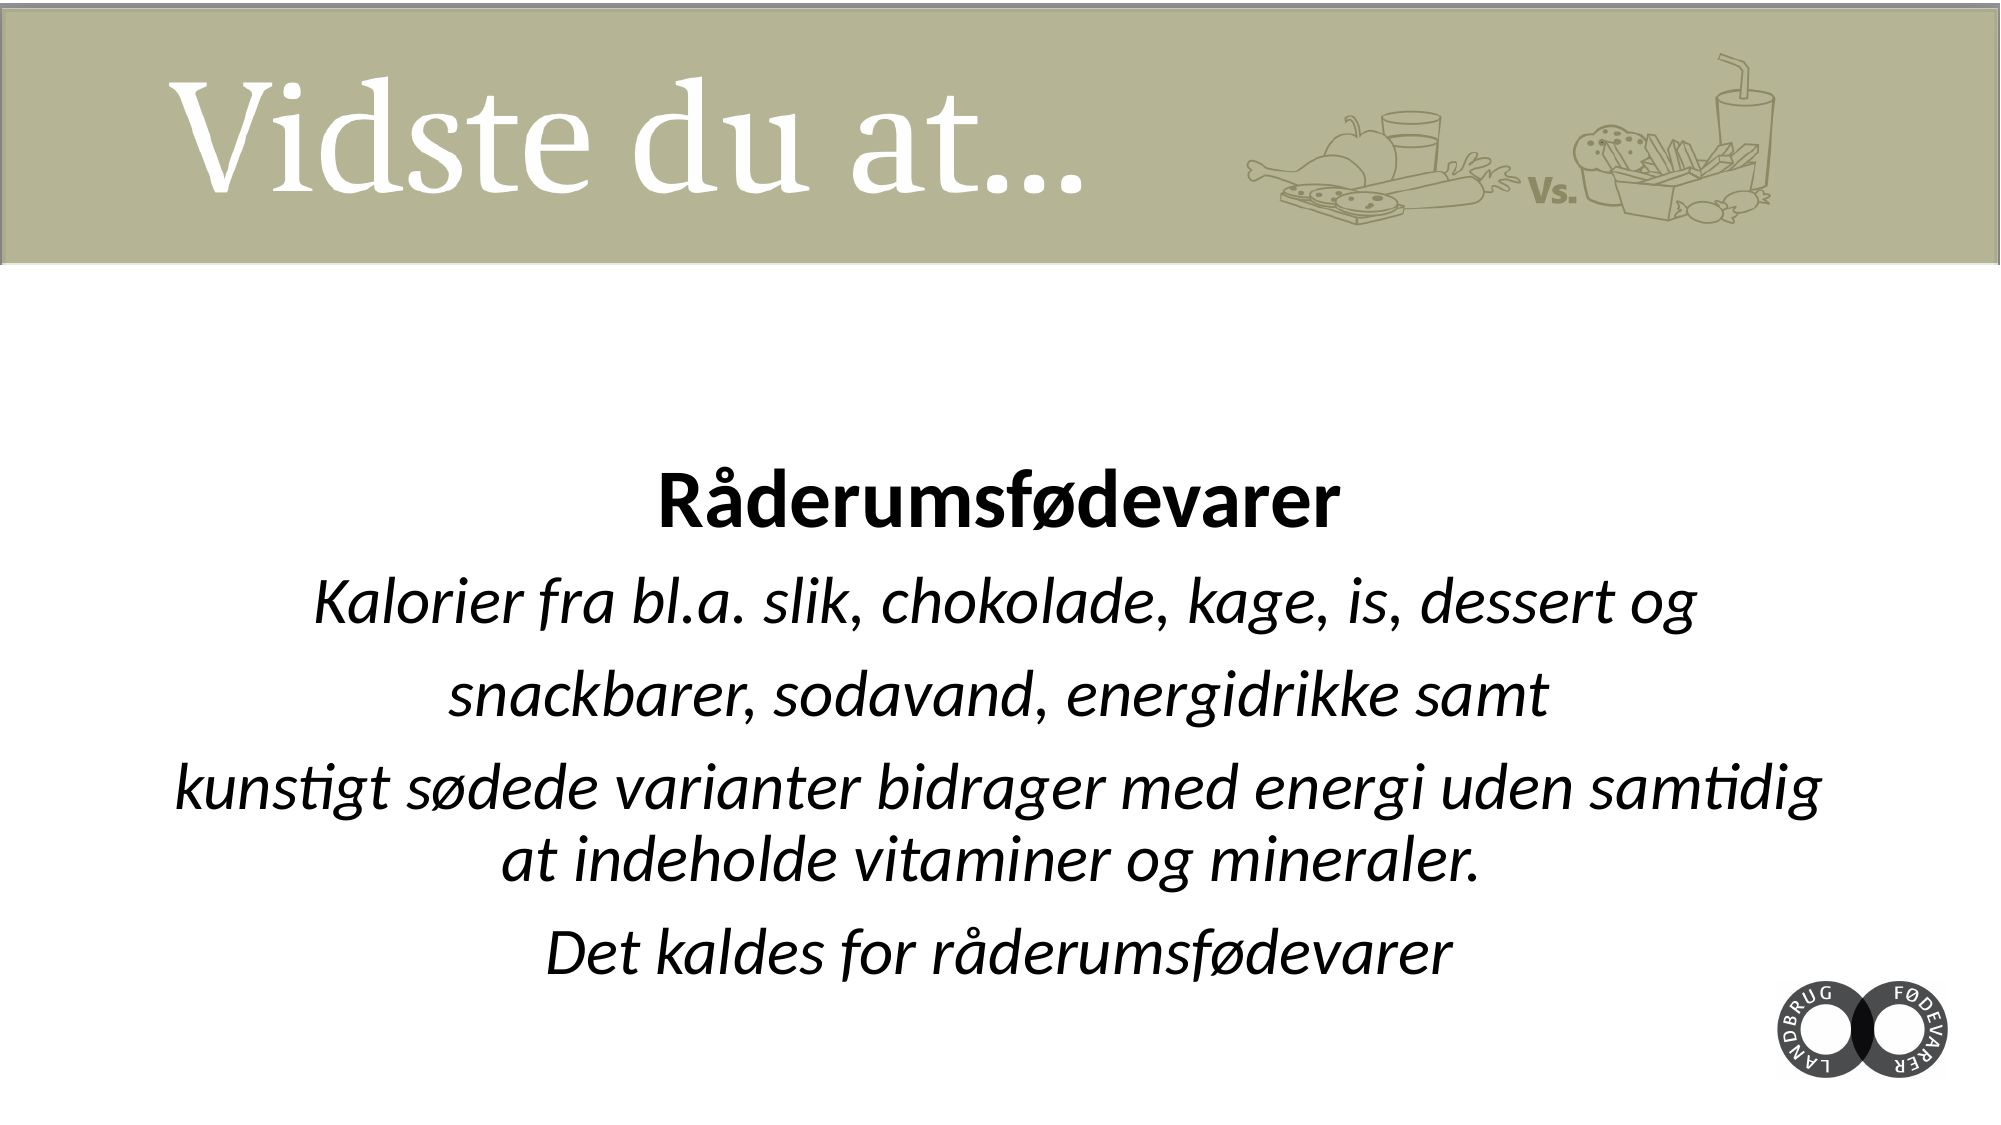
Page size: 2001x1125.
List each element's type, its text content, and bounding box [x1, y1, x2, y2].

list Råderumsfødevarer Kalorier fra bl.a. slik, chokolade, kage, is, dessert og snackbarer, sodavand, energidrikke samt kunstigt sødede varianter bidrager med energi uden samtidig at indeholde vitaminer og mineraler. Det kaldes for råderumsfødevarer [137, 447, 1863, 1014]
picture [0, 3, 2000, 265]
picture [1776, 980, 1949, 1079]
